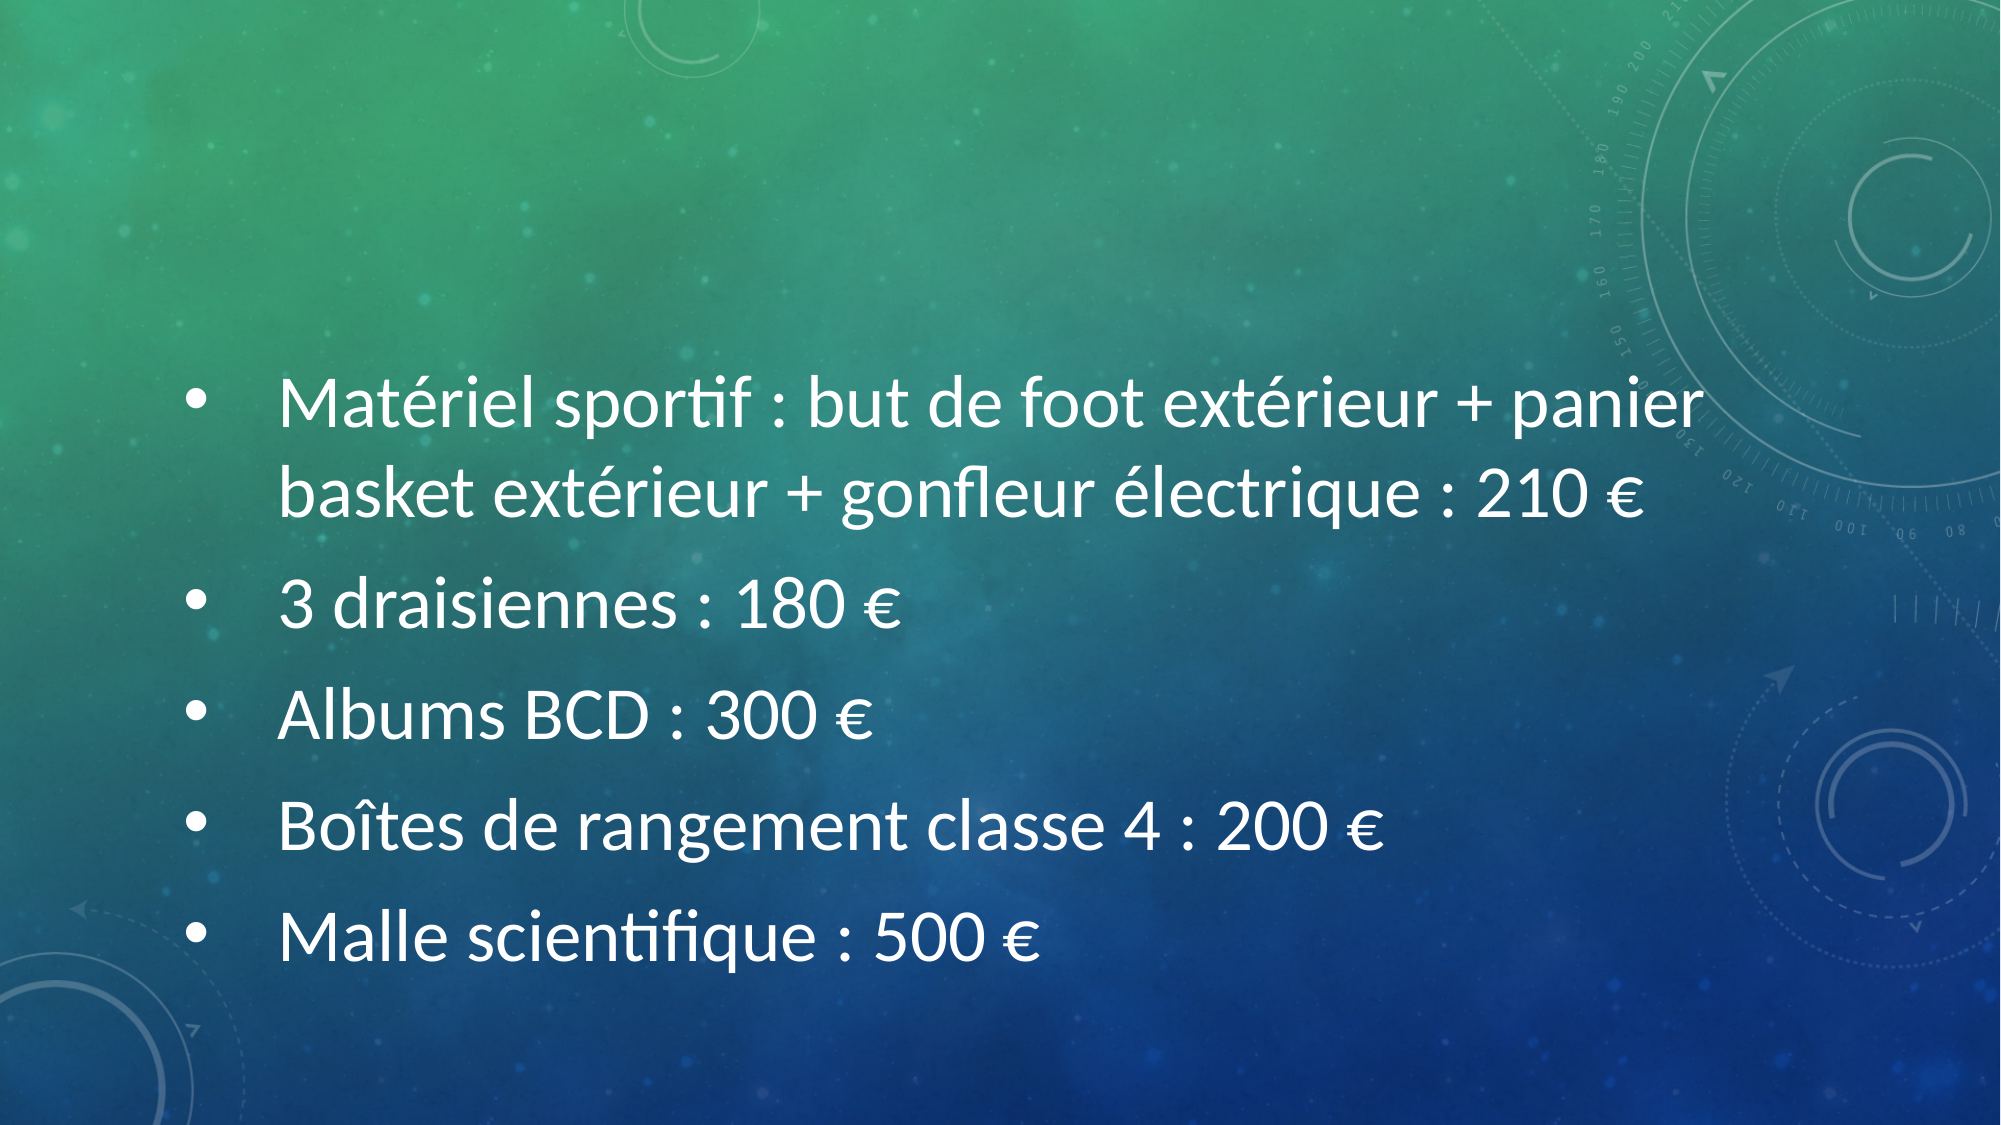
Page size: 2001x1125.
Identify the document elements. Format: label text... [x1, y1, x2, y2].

picture [0, 0, 2001, 1125]
list Matériel sportif : but de foot extérieur + panier basket extérieur + gonfleur électrique : 210 € 3 draisiennes : 180 € Albums BCD : 300 € Boîtes de rangement classe 4 : 200 € Malle scientifique : 500 € [169, 345, 1831, 1125]
